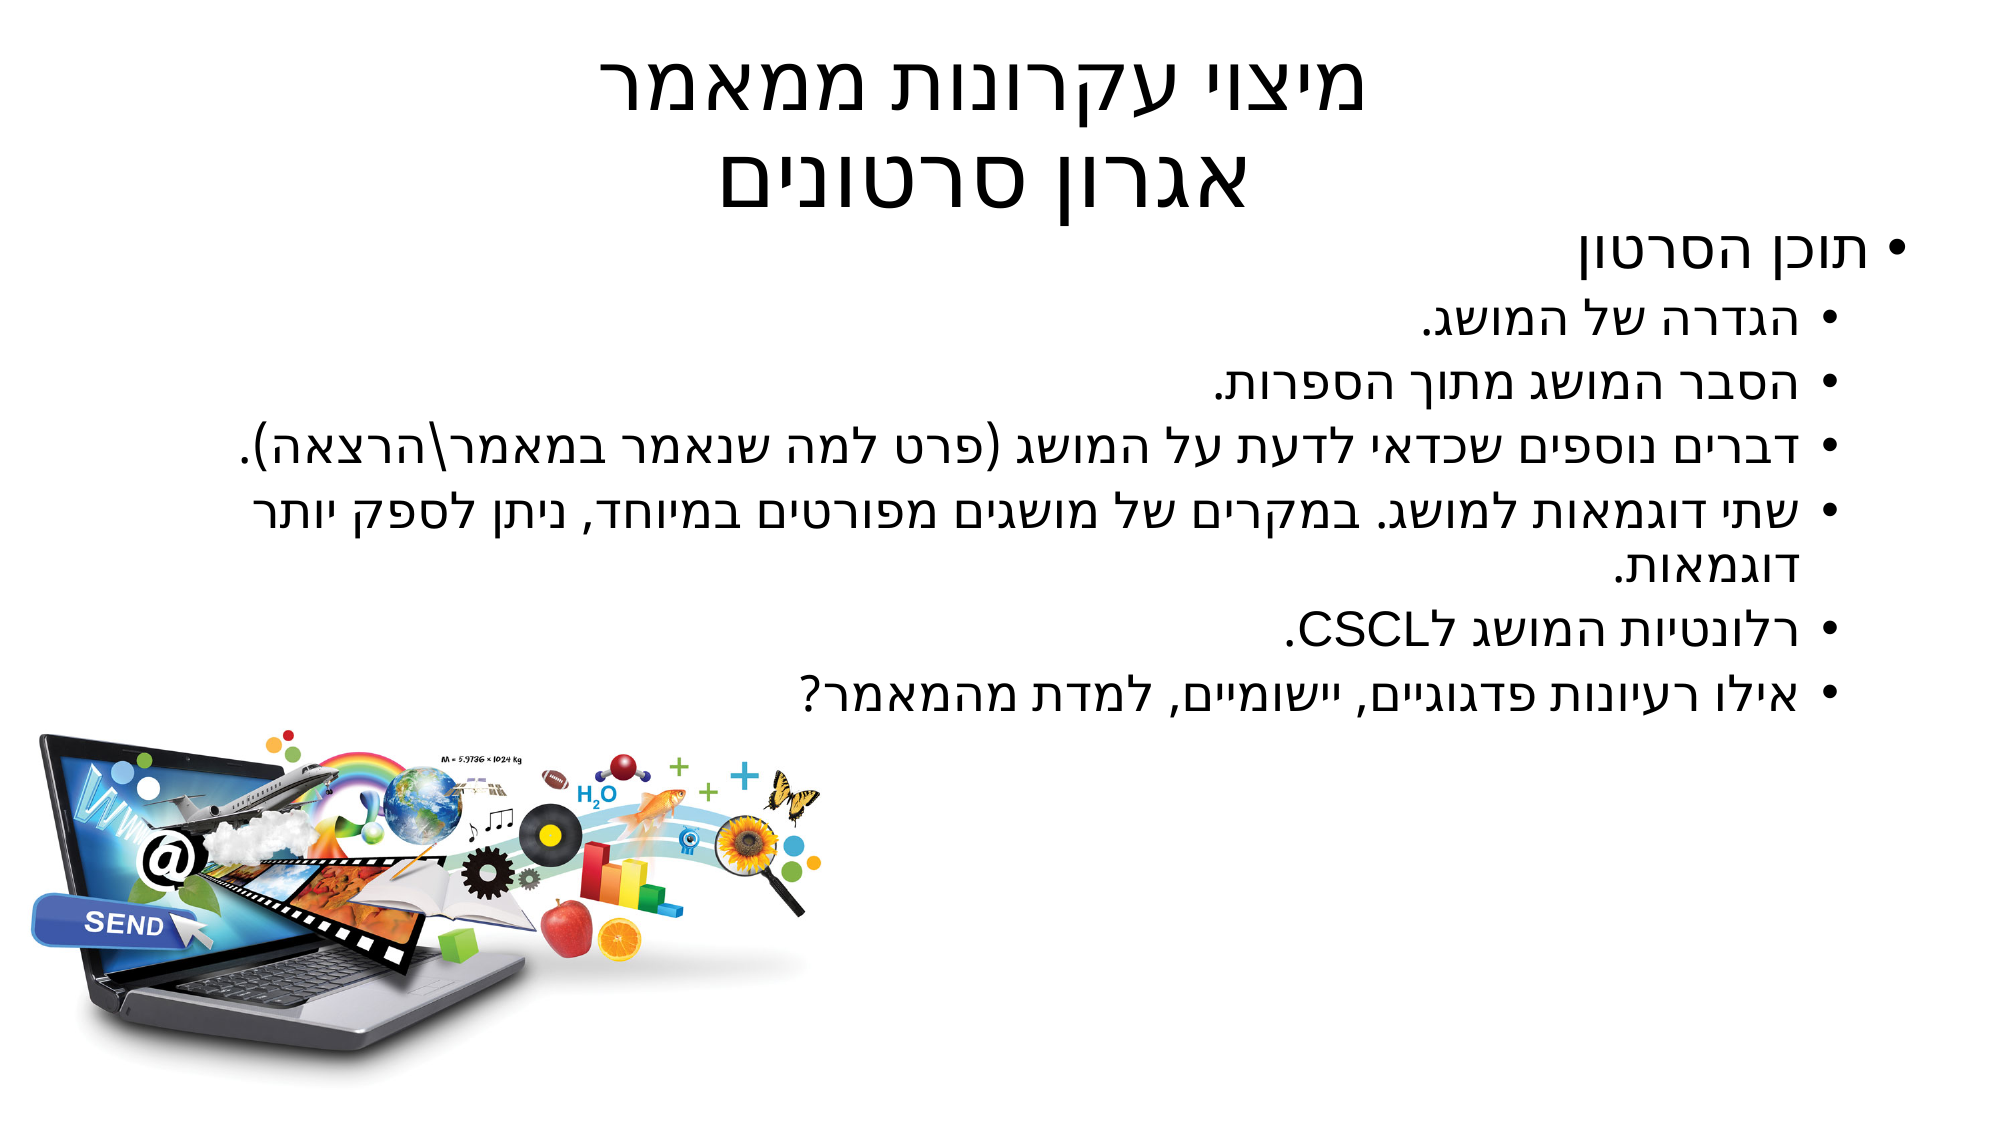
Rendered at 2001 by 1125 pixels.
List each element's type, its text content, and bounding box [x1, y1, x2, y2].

list תוכן הסרטון הגדרה של המושג. הסבר המושג מתוך הספרות. דברים נוספים שכדאי לדעת על המושג (פרט למה שנאמר במאמר\הרצאה). שתי דוגמאות למושג. במקרים של מושגים מפורטים במיוחד, ניתן לספק יותר דוגמאות. רלונטיות המושג לCSCL. אילו רעיונות פדגוגיים, יישומיים, למדת מהמאמר? [203, 211, 1929, 925]
title מיצוי עקרונות ממאמר אגרון סרטונים [122, 24, 1848, 243]
picture [26, 724, 841, 1092]
